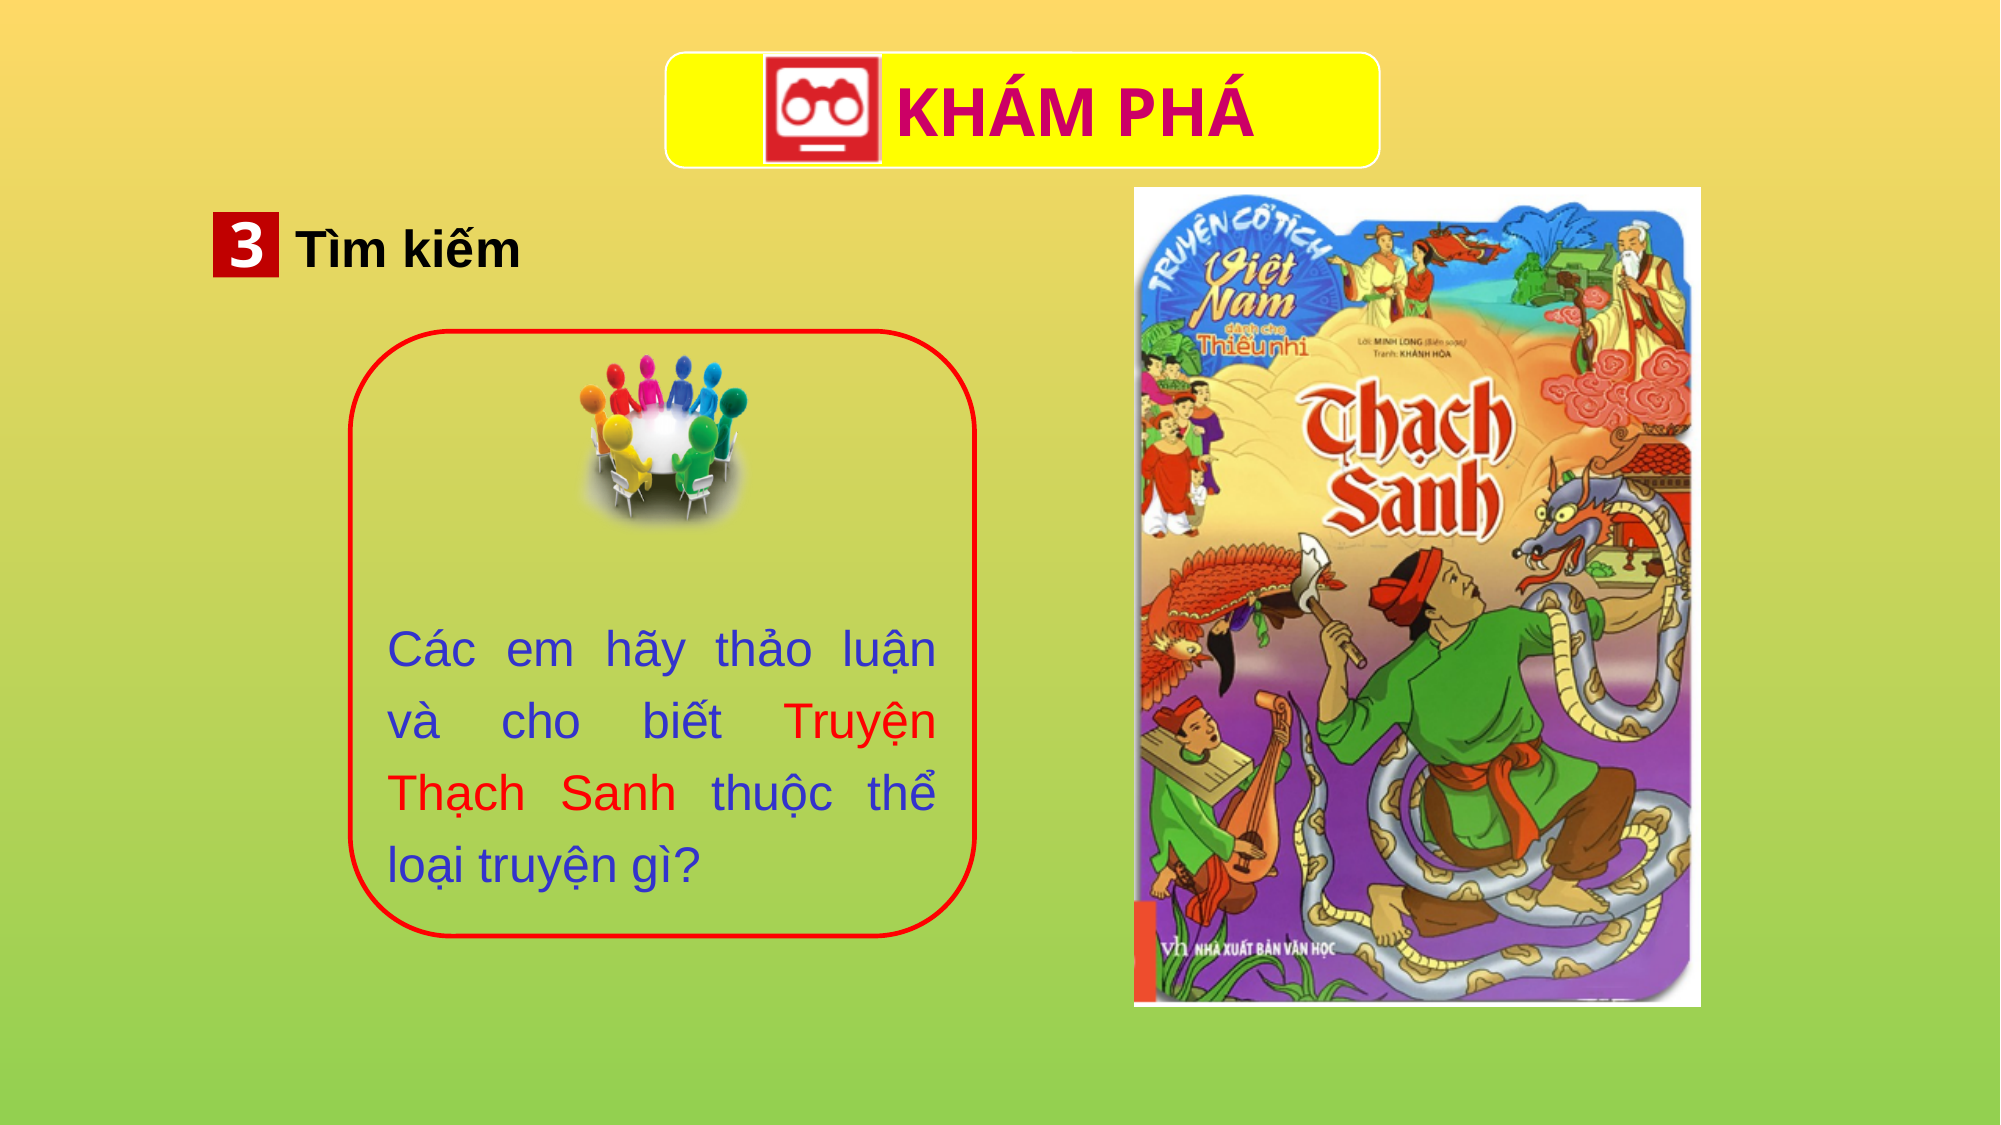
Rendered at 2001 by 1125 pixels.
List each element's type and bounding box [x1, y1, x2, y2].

text_box [349, 330, 976, 938]
picture [572, 348, 753, 535]
text_box [211, 197, 538, 289]
text_box [665, 52, 1380, 168]
picture [1134, 187, 1701, 1007]
